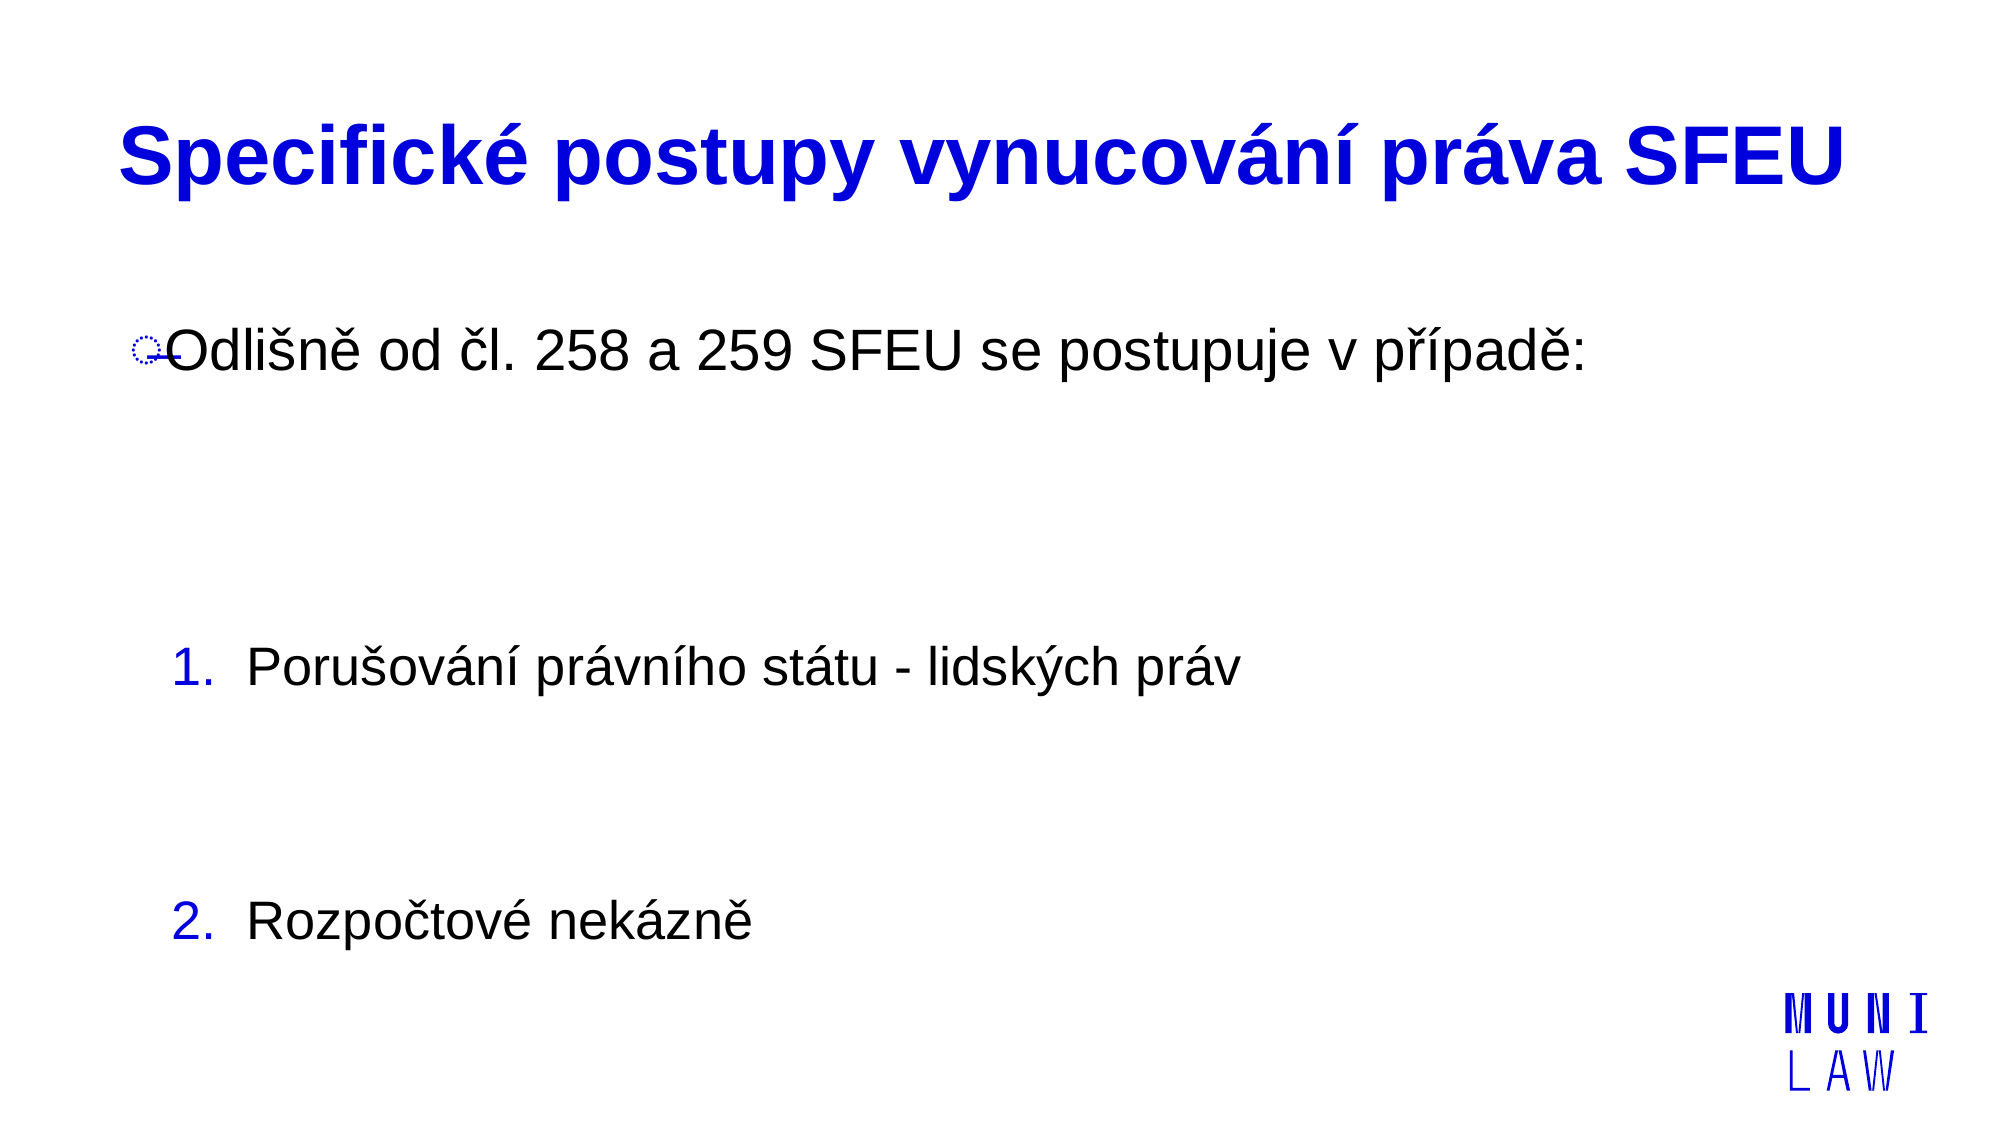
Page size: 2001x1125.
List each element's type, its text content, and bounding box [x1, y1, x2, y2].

list Odlišně od čl. 258 a 259 SFEU se postupuje v případě: Porušování právního státu - lidských práv Rozpočtové nekázně [118, 277, 1883, 957]
title Specifické postupy vynucování práva SFEU [118, 118, 1883, 193]
